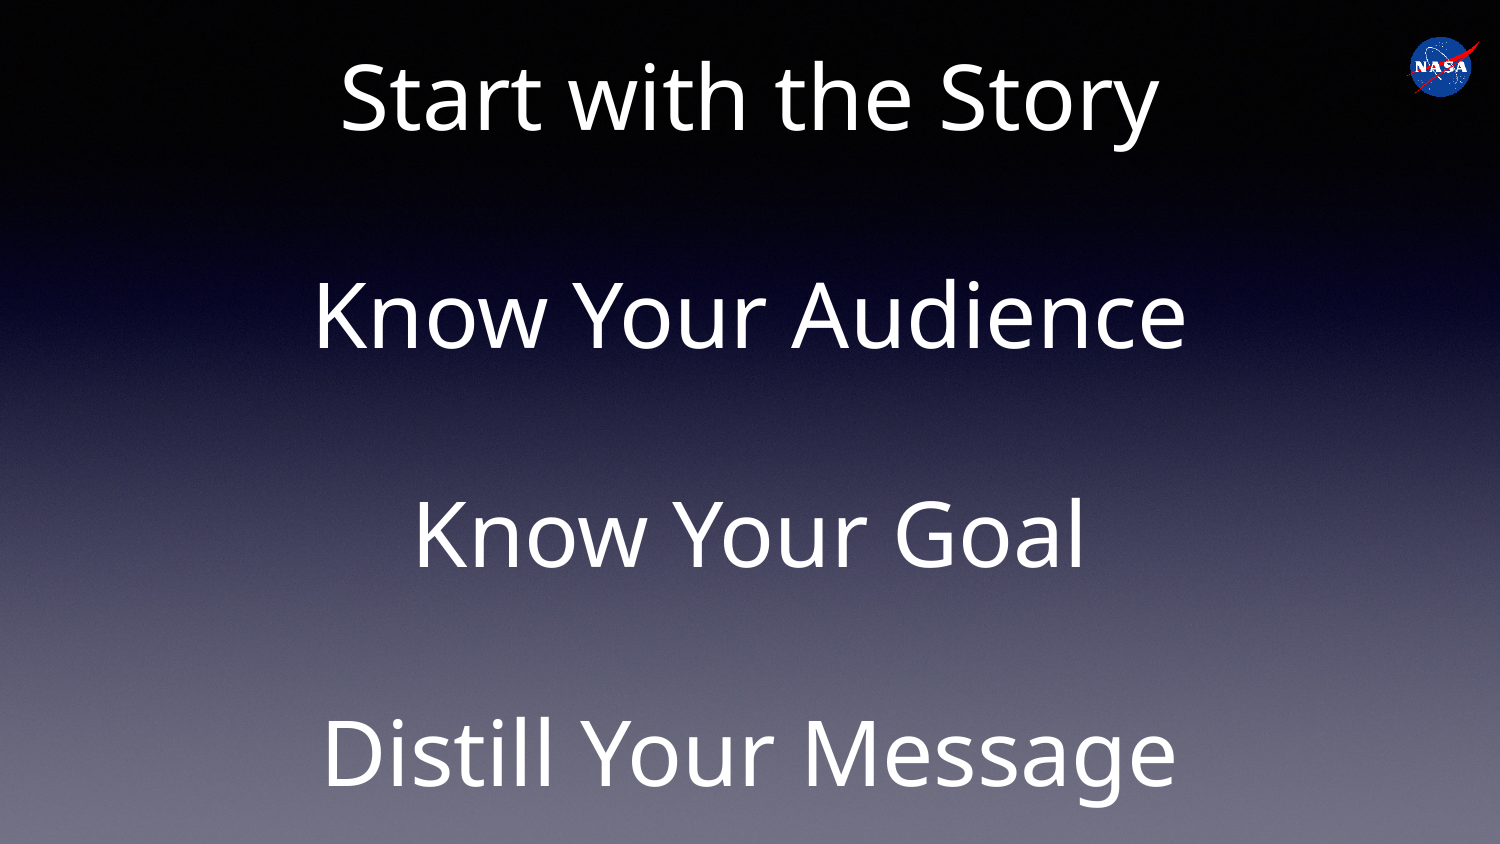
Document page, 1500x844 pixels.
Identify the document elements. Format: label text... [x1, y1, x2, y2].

picture [0, 0, 1500, 844]
text_box Start with the Story Know Your Audience Know Your Goal Distill Your Message [307, 34, 1193, 809]
